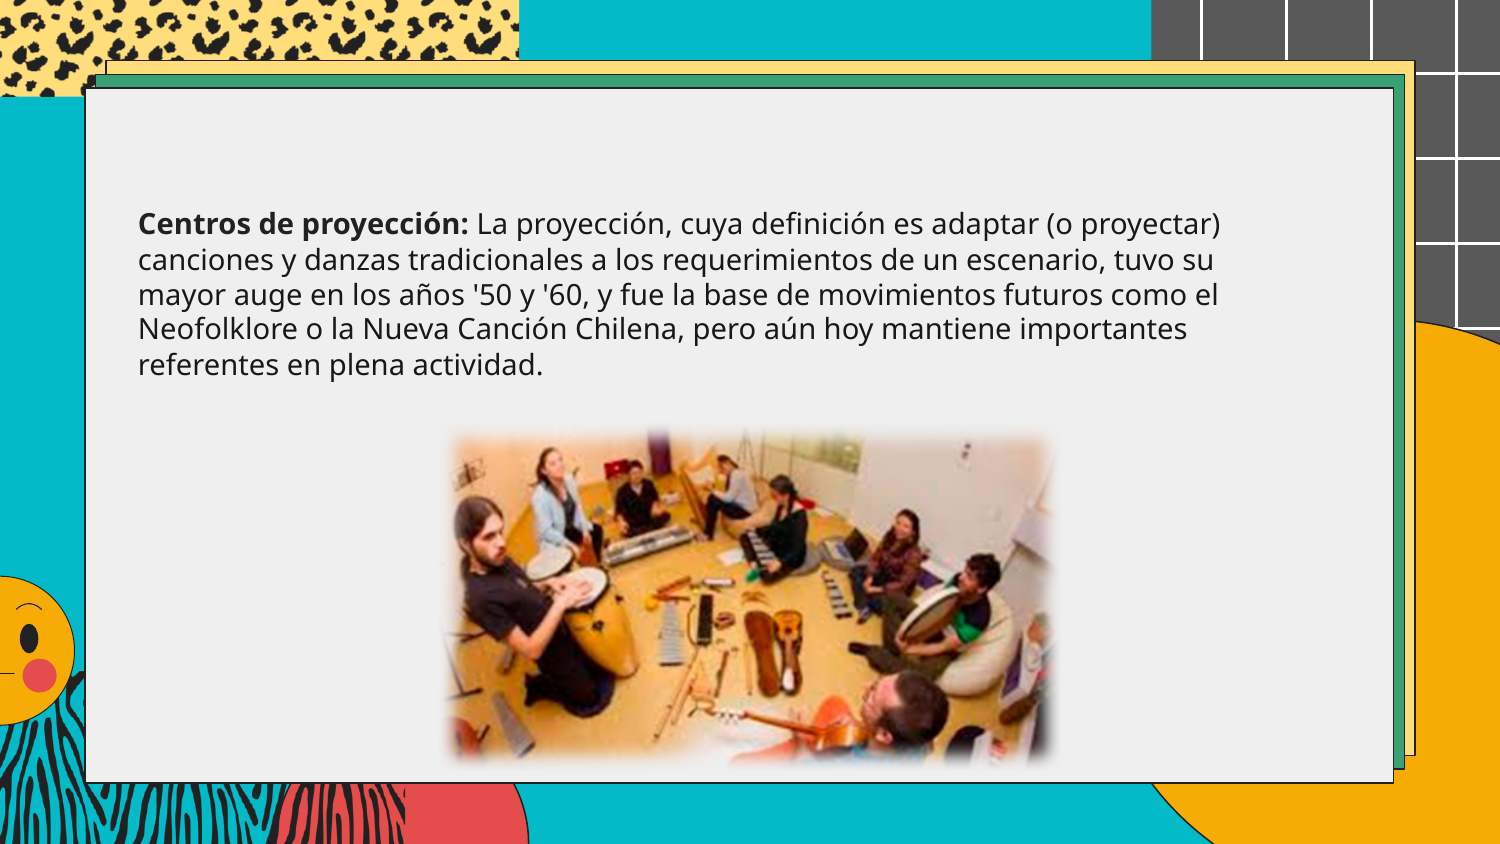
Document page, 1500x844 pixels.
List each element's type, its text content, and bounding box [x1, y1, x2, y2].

picture [0, 0, 520, 97]
subtitle Centros de proyección: La proyección, cuya definición es adaptar (o proyectar) canciones y danzas tradicionales a los requerimientos de un escenario, tuvo su mayor auge en los años '50 y '60, y fue la base de movimientos futuros como el Neofolklore o la Nueva Canción Chilena, pero aún hoy mantiene importantes referentes en plena actividad. [116, 205, 1383, 742]
picture [0, 671, 406, 844]
picture [437, 421, 1063, 773]
